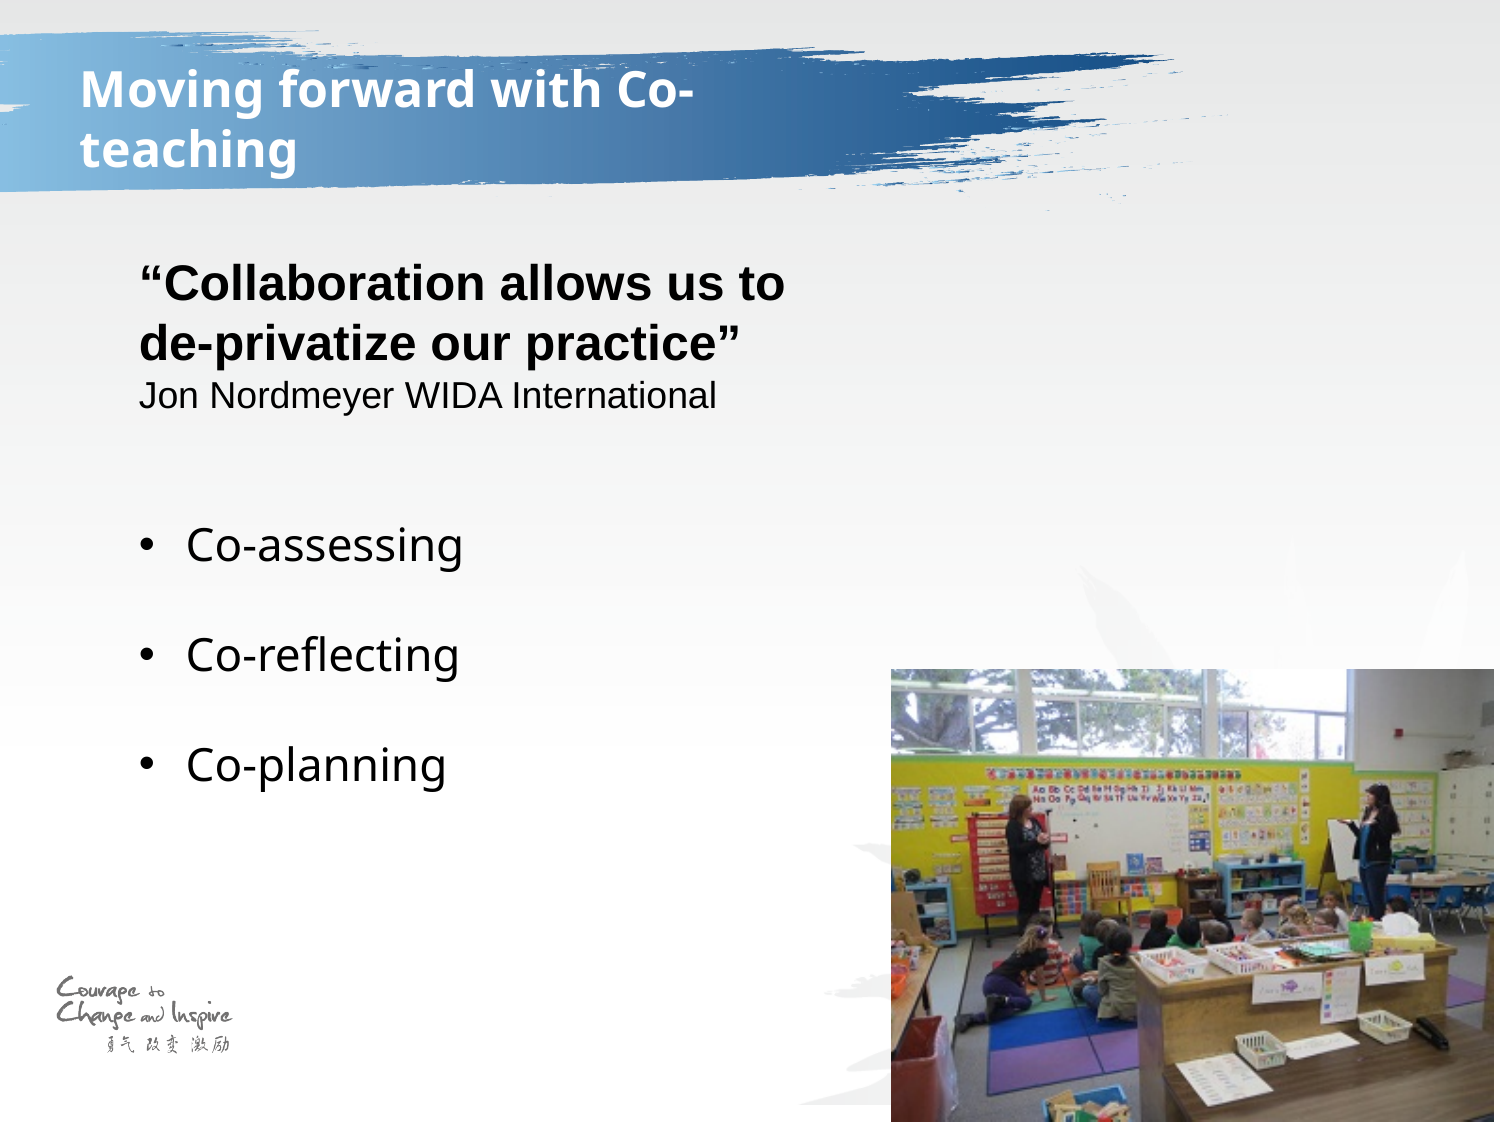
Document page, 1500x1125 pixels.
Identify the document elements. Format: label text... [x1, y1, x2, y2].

title Moving forward with Co-teaching [64, 42, 827, 192]
picture [0, 0, 1500, 1125]
text_box “Collaboration allows us to de-privatize our practice” Jon Nordmeyer WIDA International Co-assessing Co-reflecting Co-planning [123, 243, 857, 799]
